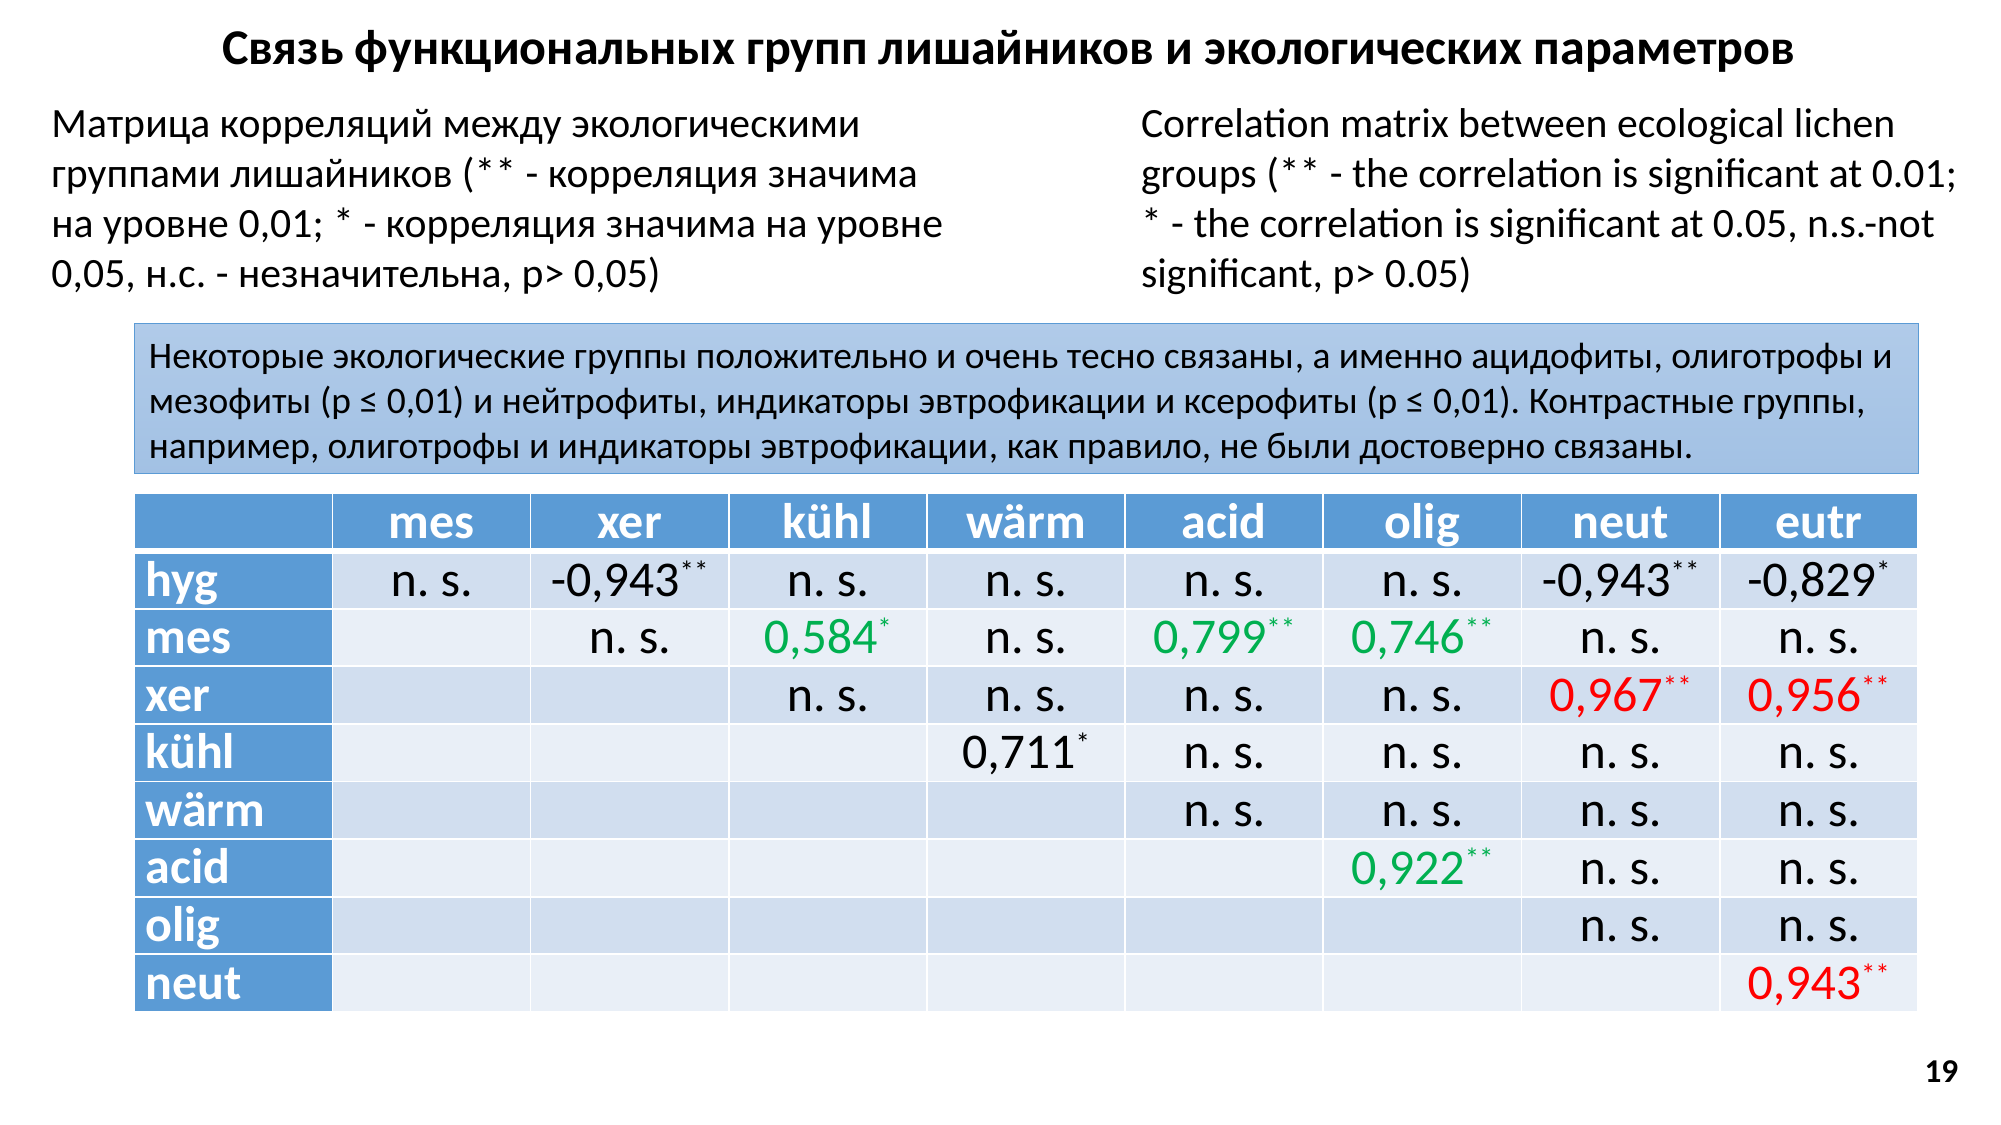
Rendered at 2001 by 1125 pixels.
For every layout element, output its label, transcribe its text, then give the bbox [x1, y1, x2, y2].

table_cell [1126, 898, 1322, 953]
table_cell 0,799** [1126, 610, 1322, 665]
table_header mes [333, 494, 530, 548]
table_cell n. s. [1522, 898, 1719, 953]
table_cell n. s. [1721, 782, 1917, 838]
table_cell n. s. [1324, 554, 1521, 608]
table_header neut [1522, 494, 1719, 548]
table_cell n. s. [1721, 840, 1917, 896]
table_cell [1126, 955, 1322, 1011]
table_cell n. s. [333, 554, 530, 608]
table_cell [928, 840, 1124, 896]
table_cell n. s. [928, 554, 1124, 608]
table_cell -0,829* [1721, 554, 1917, 608]
table_cell 0,967** [1522, 667, 1719, 723]
table_cell hyg [135, 554, 332, 608]
table_cell [730, 840, 926, 896]
table_cell n. s. [1126, 554, 1322, 608]
table_cell [333, 898, 530, 953]
table_cell [1522, 955, 1719, 1011]
table_cell [531, 898, 728, 953]
table_cell [531, 840, 728, 896]
table_cell olig [135, 898, 332, 953]
table_cell [531, 955, 728, 1011]
table_cell [531, 782, 728, 838]
table_cell 0,746** [1324, 610, 1521, 665]
table_cell [333, 725, 530, 781]
table_cell n. s. [1126, 667, 1322, 723]
table_cell kühl [135, 725, 332, 781]
table_cell n. s. [730, 554, 926, 608]
table_cell n. s. [1324, 667, 1521, 723]
table_cell [928, 782, 1124, 838]
table_cell [1324, 898, 1521, 953]
table_header kühl [730, 494, 926, 548]
table_cell n. s. [531, 610, 728, 665]
table_cell [333, 782, 530, 838]
table_cell n. s. [1126, 782, 1322, 838]
table_cell n. s. [1522, 725, 1719, 781]
table_cell n. s. [1522, 840, 1719, 896]
table_cell [333, 610, 530, 665]
table_cell n. s. [928, 610, 1124, 665]
table_cell neut [135, 955, 332, 1011]
table_header acid [1126, 494, 1322, 548]
table_cell xer [135, 667, 332, 723]
table_cell -0,943** [1522, 554, 1719, 608]
text_box Correlation matrix between ecological lichen groups (** - the correlation is significant at 0.01; * - the correlation is significant at 0.05, n.s.-not significant, p> 0.05) [1126, 88, 2000, 304]
table_cell 0,584* [730, 610, 926, 665]
table_cell n. s. [928, 667, 1124, 723]
table_cell n. s. [1522, 610, 1719, 665]
table_cell [730, 898, 926, 953]
table_cell wärm [135, 782, 332, 838]
table_cell n. s. [1721, 725, 1917, 781]
table_header eutr [1721, 494, 1917, 548]
table_cell [531, 725, 728, 781]
text_box Матрица корреляций между экологическими группами лишайников (** - корреляция значима на уровне 0,01; * - корреляция значима на уровне 0,05, н.с. - незначительна, р> 0,05) [36, 88, 964, 304]
table_cell 0,922** [1324, 840, 1521, 896]
table_cell 0,956** [1721, 667, 1917, 723]
table_cell n. s. [730, 667, 926, 723]
text_box Некоторые экологические группы положительно и очень тесно связаны, а именно ацидофиты, олиготрофы и мезофиты (p ≤ 0,01) и нейтрофиты, индикаторы эвтрофикации и ксерофиты (p ≤ 0,01). Контрастные группы, например, олиготрофы и индикаторы эвтрофикации, как правило, не были достоверно связаны. [134, 323, 1919, 474]
table_cell n. s. [1721, 610, 1917, 665]
table_cell [928, 955, 1124, 1011]
table_cell 0,711* [928, 725, 1124, 781]
table_cell [333, 955, 530, 1011]
table_header wärm [928, 494, 1124, 548]
table_cell acid [135, 840, 332, 896]
table_cell [730, 782, 926, 838]
table_cell [928, 898, 1124, 953]
table_cell 0,943** [1721, 955, 1917, 1011]
text_box Связь функциональных групп лишайников и экологических параметров [44, 7, 1973, 82]
table_header olig [1324, 494, 1521, 548]
table_cell [1324, 955, 1521, 1011]
table_cell -0,943** [531, 554, 728, 608]
table_cell n. s. [1522, 782, 1719, 838]
table_cell [333, 840, 530, 896]
table_cell n. s. [1721, 898, 1917, 953]
slide_number 19 [1523, 1039, 1973, 1100]
table_cell [333, 667, 530, 723]
table_cell [730, 955, 926, 1011]
table_cell [1126, 840, 1322, 896]
table_cell n. s. [1126, 725, 1322, 781]
table_cell [531, 667, 728, 723]
table_header [135, 494, 332, 548]
table_header xer [531, 494, 728, 548]
table_cell n. s. [1324, 782, 1521, 838]
table_cell n. s. [1324, 725, 1521, 781]
table_cell mes [135, 610, 332, 665]
table_cell [730, 725, 926, 781]
